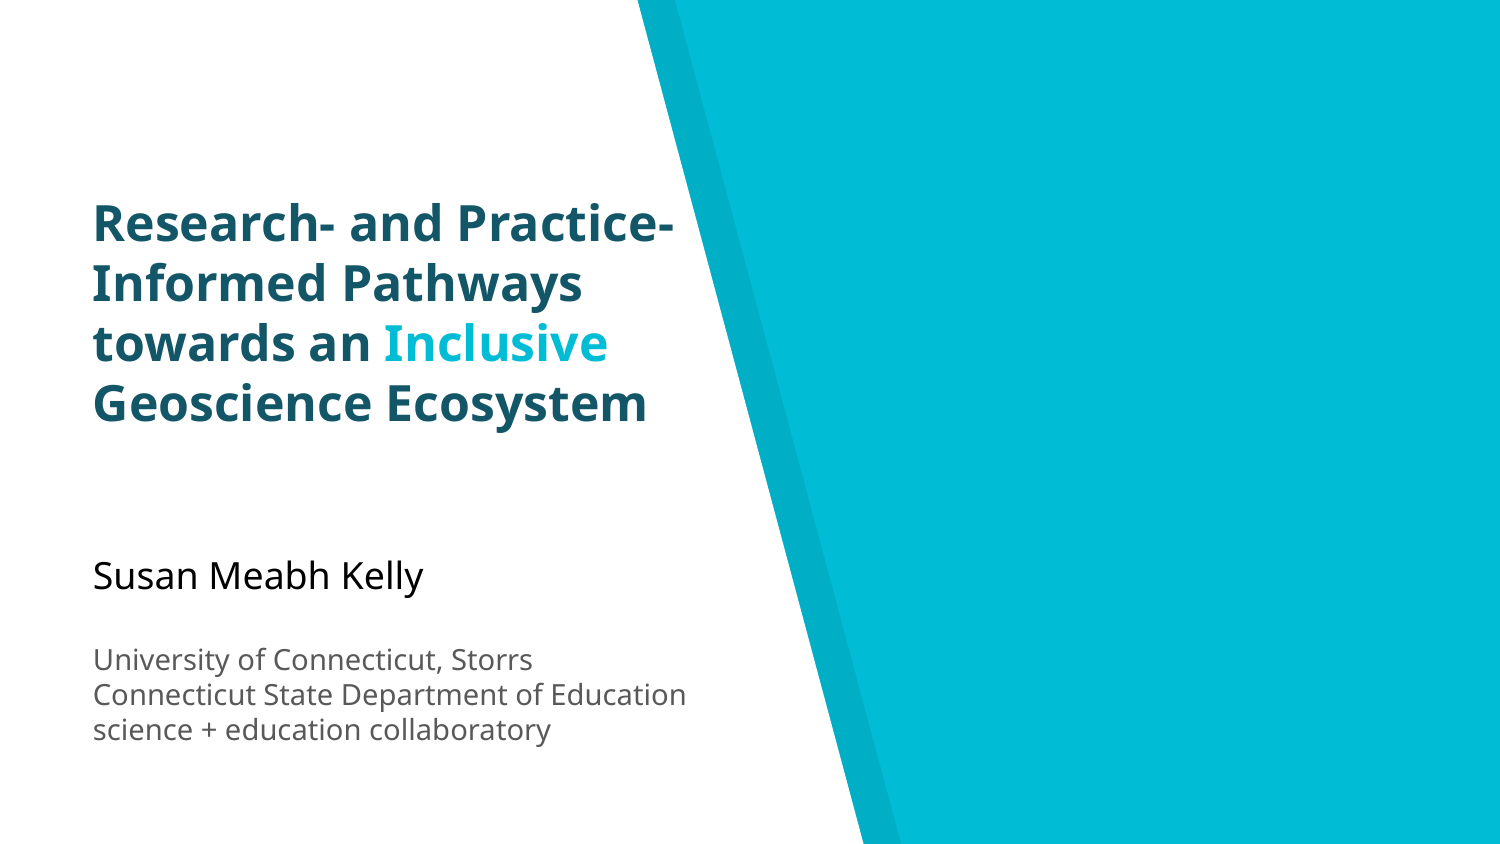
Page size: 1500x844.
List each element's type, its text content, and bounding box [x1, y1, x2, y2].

title Research- and Practice- Informed Pathways towards an Inclusive Geoscience Ecosystem Susan Meabh Kelly University of Connecticut, Storrs Connecticut State Department of Education science + education collaboratory [77, 171, 729, 762]
